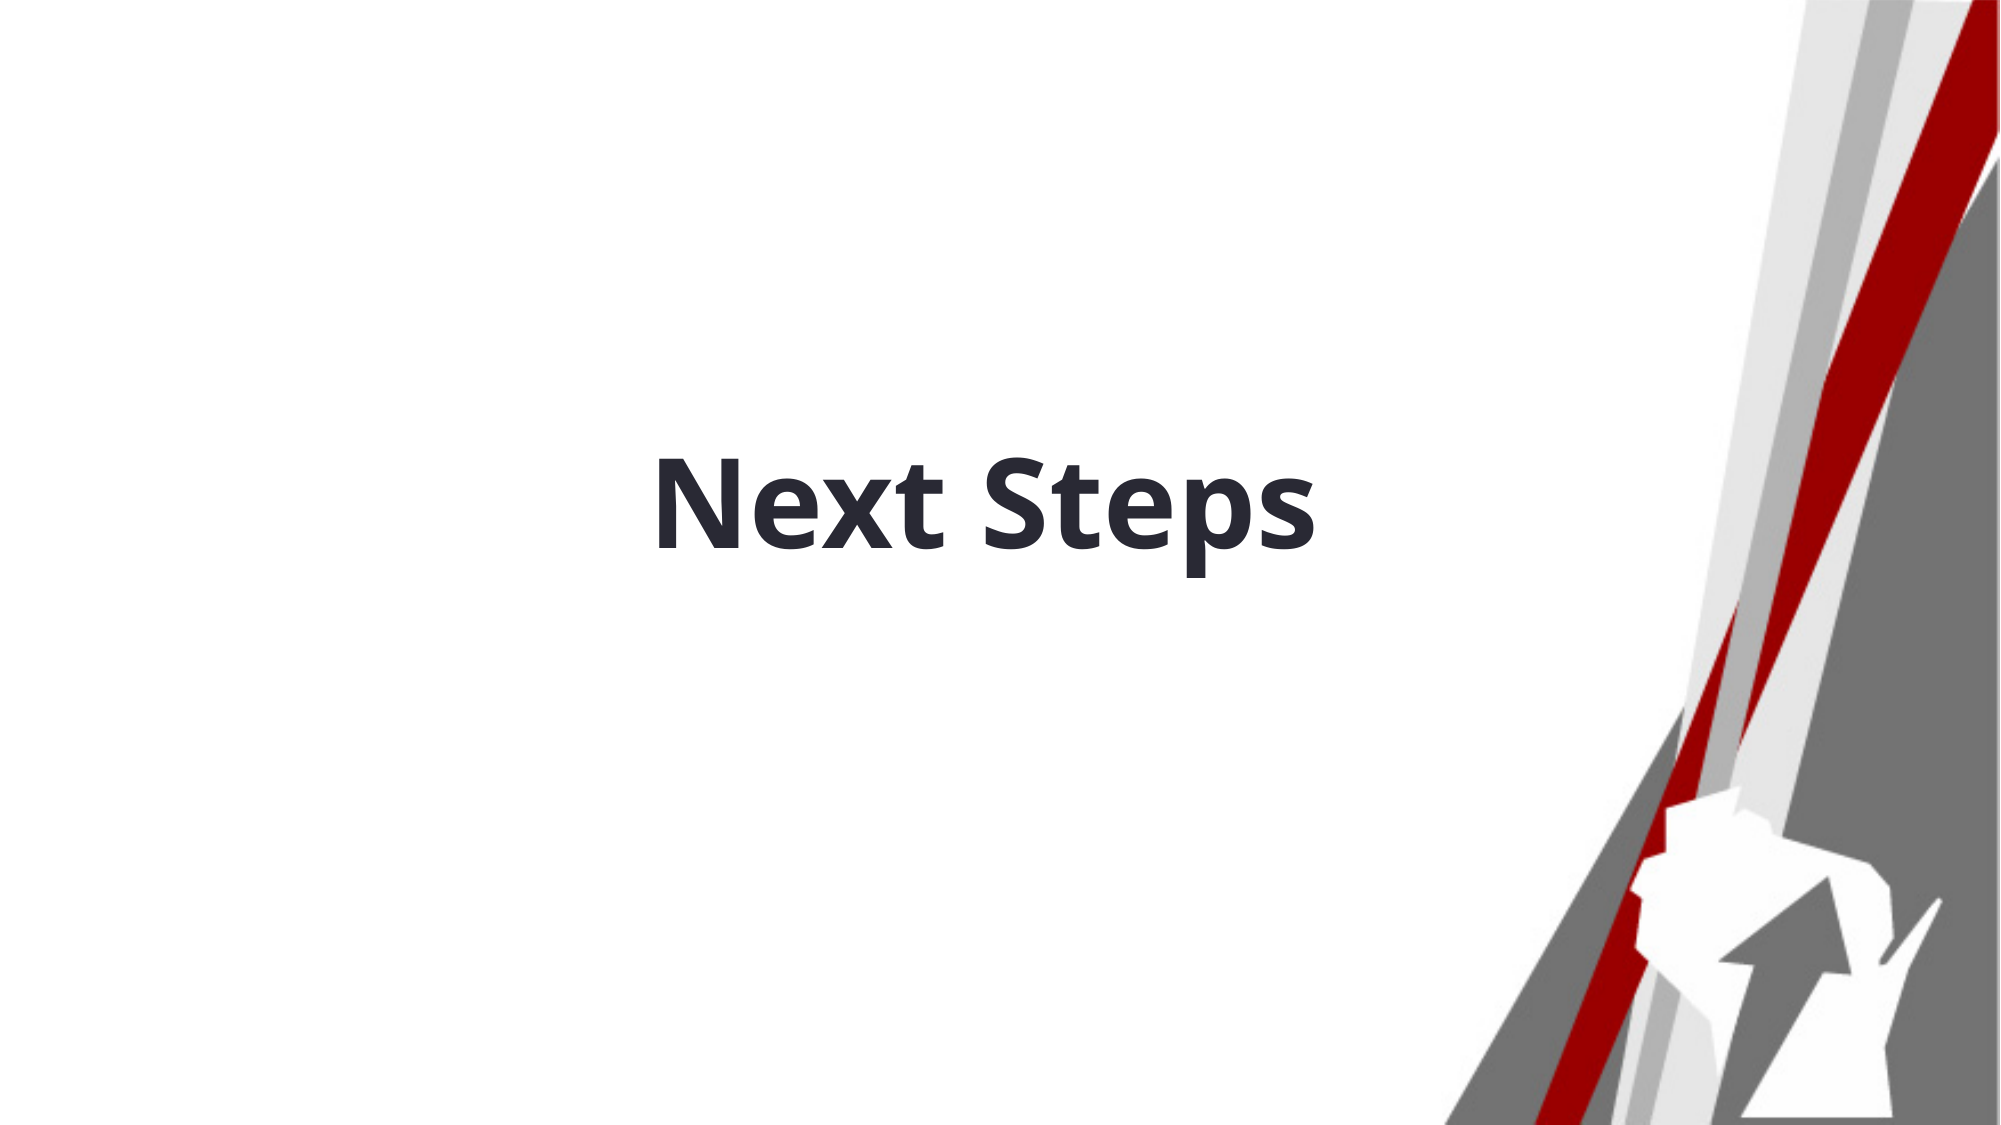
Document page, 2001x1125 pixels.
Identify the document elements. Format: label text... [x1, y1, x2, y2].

title Next Steps [389, 191, 1611, 584]
picture [1441, 0, 2000, 1125]
